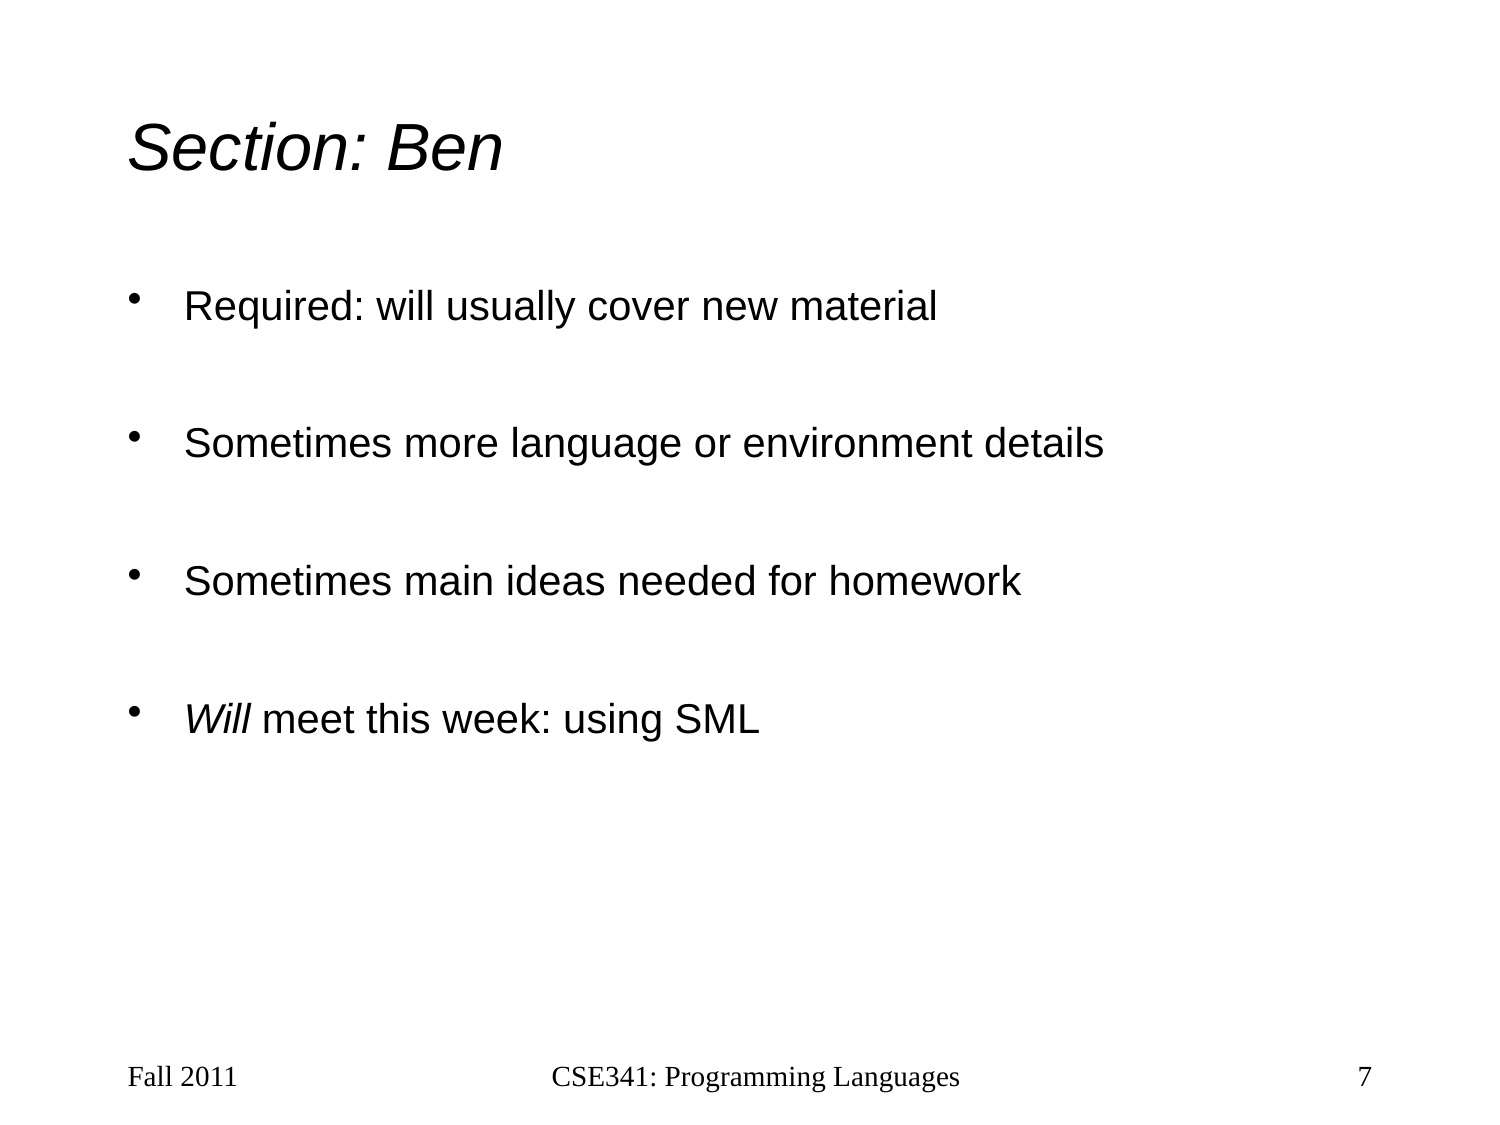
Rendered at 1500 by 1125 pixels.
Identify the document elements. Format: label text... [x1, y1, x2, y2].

footer CSE341: Programming Languages [474, 1049, 1038, 1125]
slide_number Fall 2011 [112, 1049, 426, 1125]
title Section: Ben [112, 49, 1388, 237]
list Required: will usually cover new material Sometimes more language or environment details Sometimes main ideas needed for homework Will meet this week: using SML [112, 237, 1388, 976]
slide_number 7 [1074, 1049, 1388, 1125]
